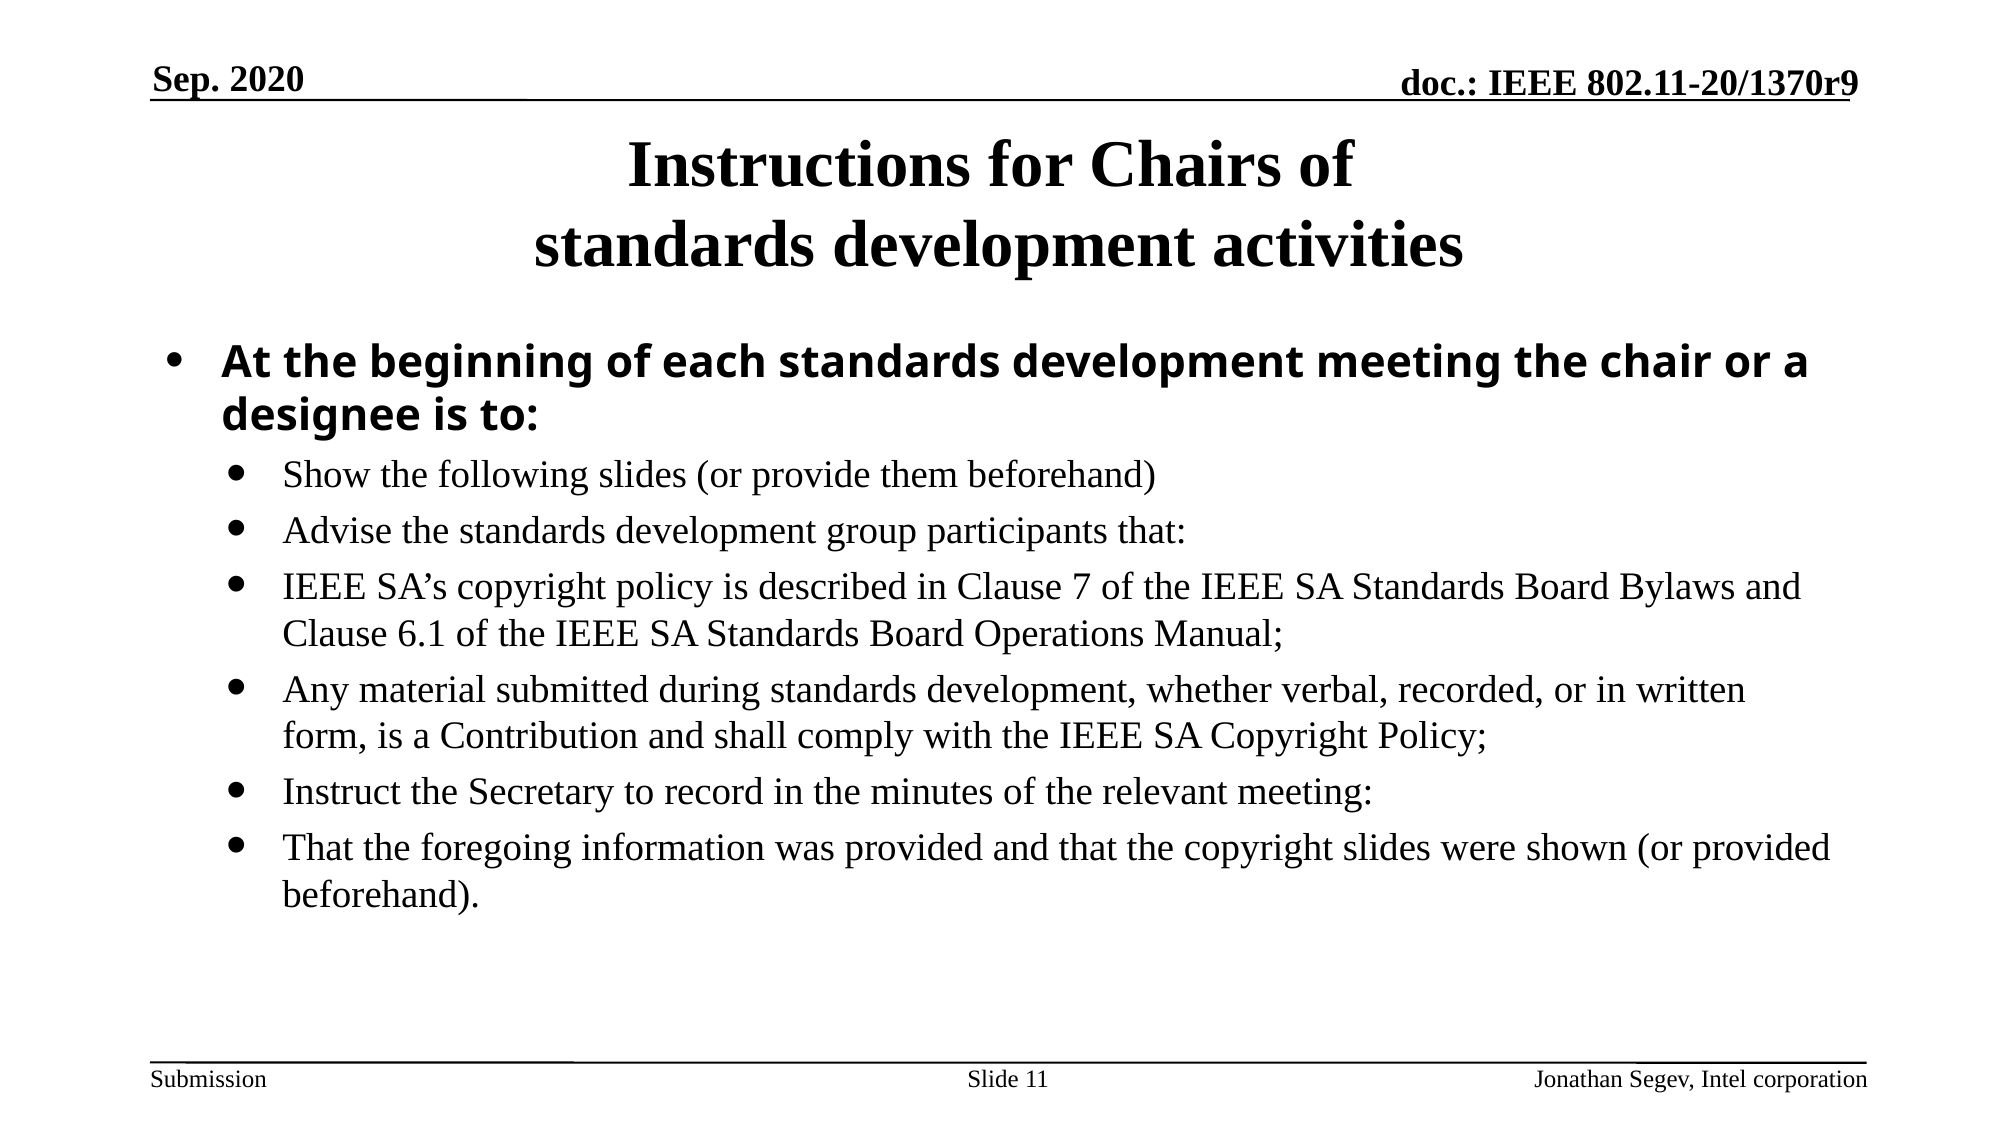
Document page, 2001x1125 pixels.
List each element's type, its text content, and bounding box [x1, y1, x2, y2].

list At the beginning of each standards development meeting the chair or a designee is to: Show the following slides (or provide them beforehand) Advise the standards development group participants that: IEEE SA’s copyright policy is described in Clause 7 of the IEEE SA Standards Board Bylaws and Clause 6.1 of the IEEE SA Standards Board Operations Manual; Any material submitted during standards development, whether verbal, recorded, or in written form, is a Contribution and shall comply with the IEEE SA Copyright Policy; Instruct the Secretary to record in the minutes of the relevant meeting: That the foregoing information was provided and that the copyright slides were shown (or provided beforehand). [149, 324, 1850, 1000]
title Instructions for Chairs of standards development activities [149, 112, 1850, 288]
slide_number Slide 11 [950, 1061, 1067, 1123]
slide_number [152, 54, 563, 100]
footer Jonathan Segev, Intel corporation [1171, 1061, 1869, 1093]
